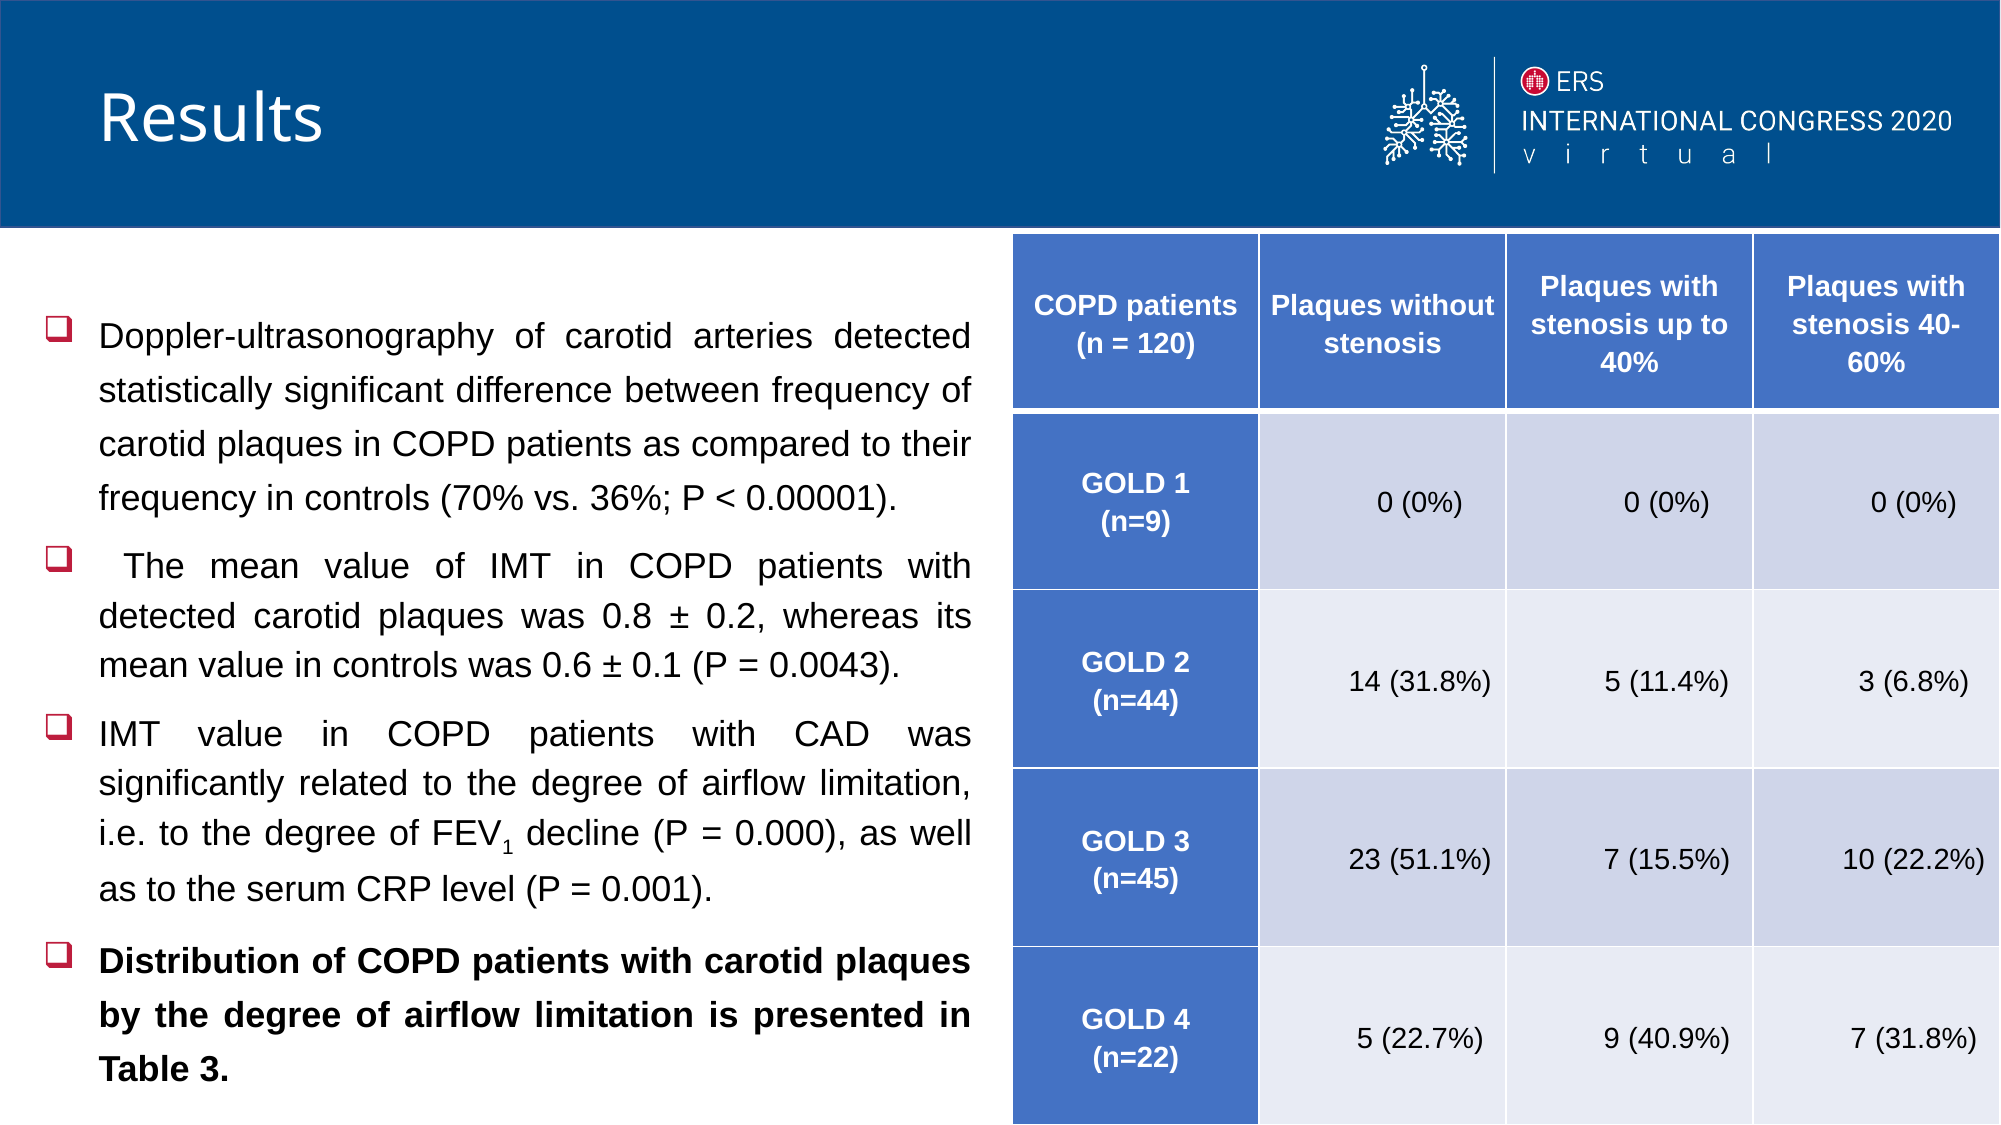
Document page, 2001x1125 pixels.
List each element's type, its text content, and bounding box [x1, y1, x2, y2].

table_header Plaques with stenosis 40-60% [1754, 234, 1999, 408]
table_cell GOLD 1 (n=9) [1013, 414, 1258, 589]
table_cell 10 (22.2%) [1754, 769, 1999, 946]
list Doppler-ultrasonography of carotid arteries detected statistically significant difference between frequency of carotid plaques in COPD patients as compared to their frequency in controls (70% vs. 36%; P < 0.00001). The mean value of IMT in COPD patients with detected carotid plaques was 0.8 ± 0.2, whereas its mean value in controls was 0.6 ± 0.1 (P = 0.0043). IMT value in COPD patients with CAD was significantly related to the degree of airflow limitation, i.e. to the degree of FEV1 decline (P = 0.000), as well as to the serum CRP level (P = 0.001). Distribution of COPD patients with carotid plaques by the degree of airflow limitation is presented in Table 3. [28, 232, 988, 1125]
table_cell GOLD 3 (n=45) [1013, 769, 1258, 946]
table_cell 3 (6.8%) [1754, 590, 1999, 767]
table_cell 7 (15.5%) [1507, 769, 1752, 946]
table_cell 0 (0%) [1260, 414, 1505, 589]
table_cell 5 (11.4%) [1507, 590, 1752, 767]
table_cell 14 (31.8%) [1260, 590, 1505, 767]
table_cell GOLD 2 (n=44) [1013, 590, 1258, 767]
table_cell 0 (0%) [1754, 414, 1999, 589]
table_cell 5 (22.7%) [1260, 947, 1505, 1124]
table_cell GOLD 4 (n=22) [1013, 947, 1258, 1124]
table_header COPD patients (n = 120) [1013, 234, 1258, 408]
title Results [83, 63, 1280, 178]
table_cell 9 (40.9%) [1507, 947, 1752, 1124]
picture [1350, 24, 1984, 206]
table_cell 7 (31.8%) [1754, 947, 1999, 1124]
table_header Plaques with stenosis up to 40% [1507, 234, 1752, 408]
table_cell 0 (0%) [1507, 414, 1752, 589]
table_cell 23 (51.1%) [1260, 769, 1505, 946]
table_header Plaques without stenosis [1260, 234, 1505, 408]
